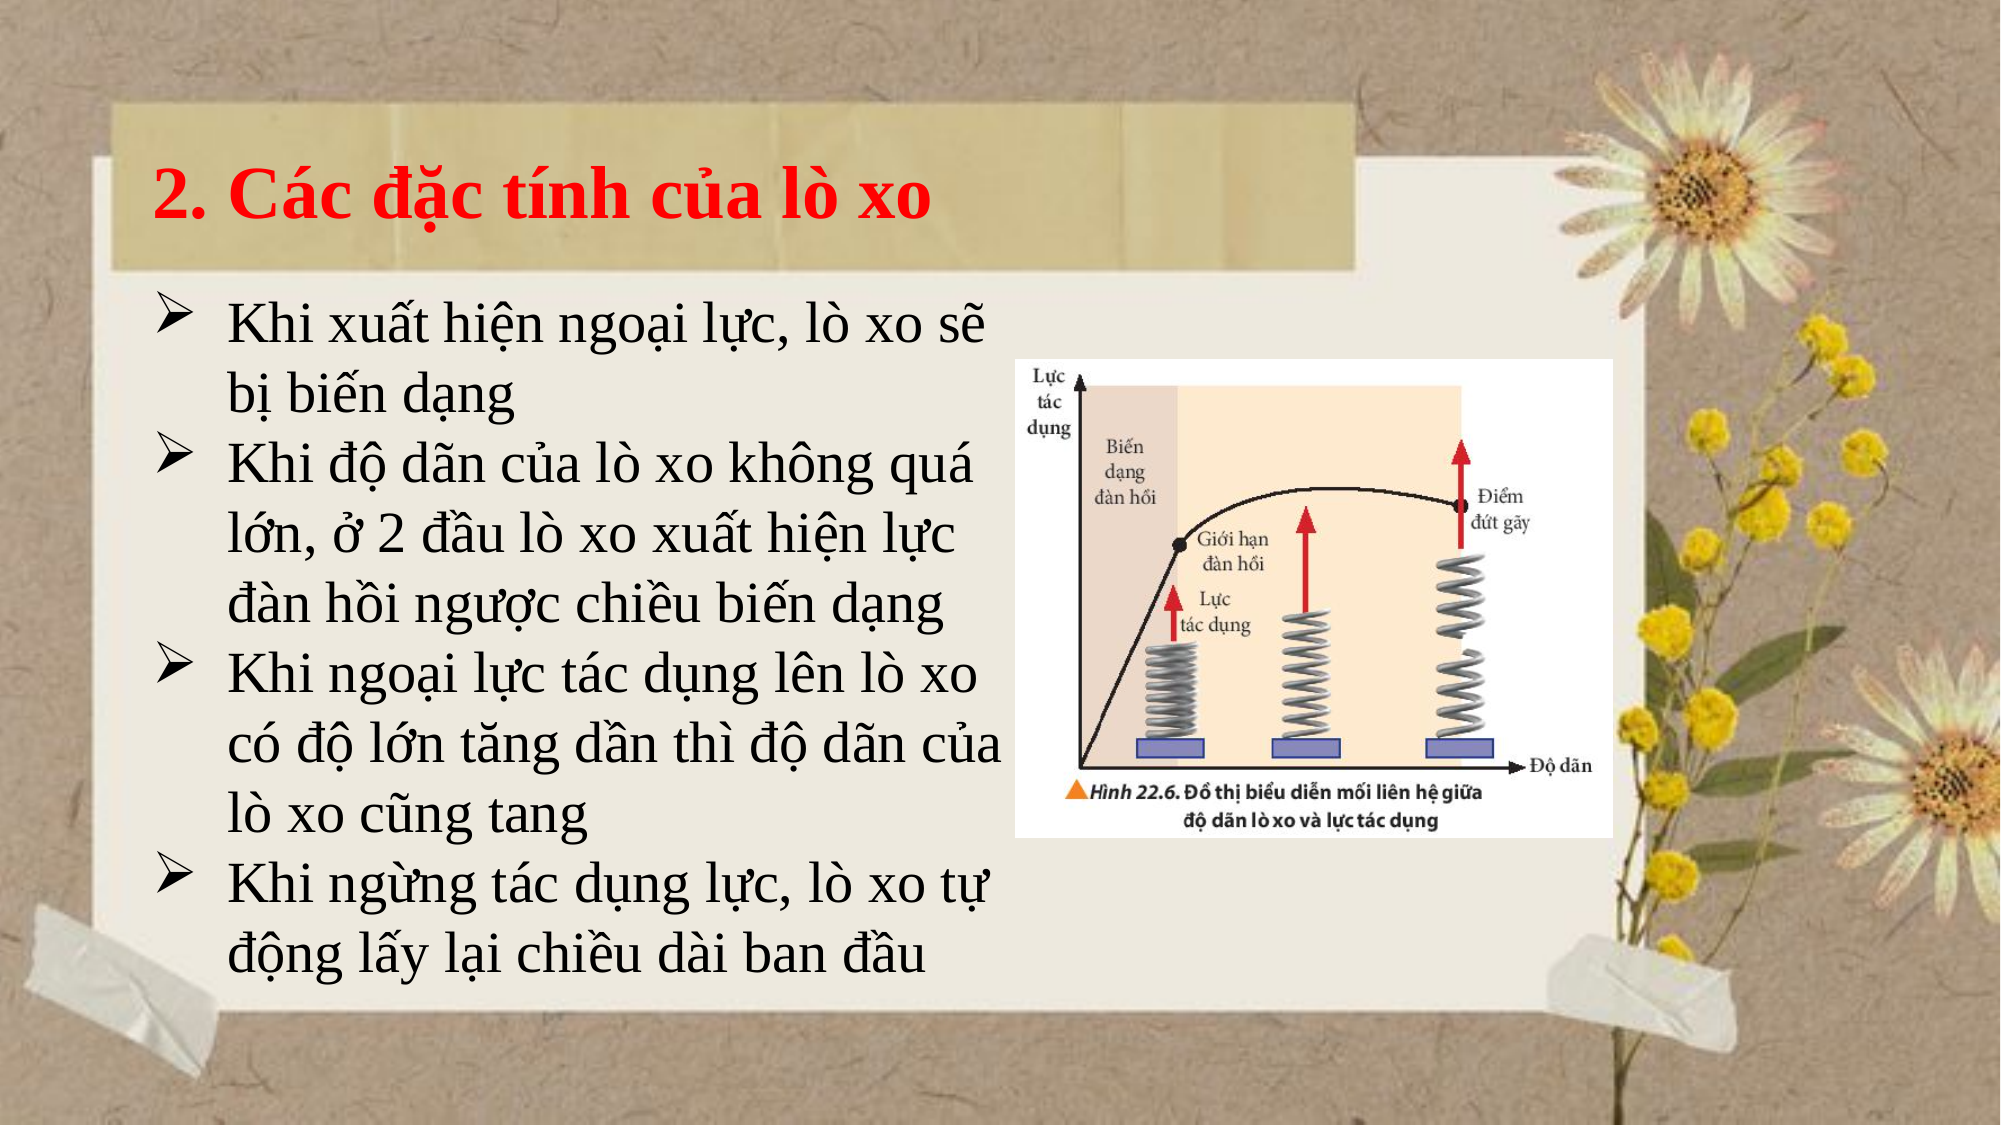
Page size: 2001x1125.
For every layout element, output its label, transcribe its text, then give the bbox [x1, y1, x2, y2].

title 2. Các đặc tính của lò xo [137, 111, 1352, 278]
text_box Khi xuất hiện ngoại lực, lò xo sẽ bị biến dạng Khi độ dãn của lò xo không quá lớn, ở 2 đầu lò xo xuất hiện lực đàn hồi ngược chiều biến dạng Khi ngoại lực tác dụng lên lò xo có độ lớn tăng dần thì độ dãn của lò xo cũng tang Khi ngừng tác dụng lực, lò xo tự động lấy lại chiều dài ban đầu [137, 277, 1034, 992]
picture [0, 0, 2001, 1125]
